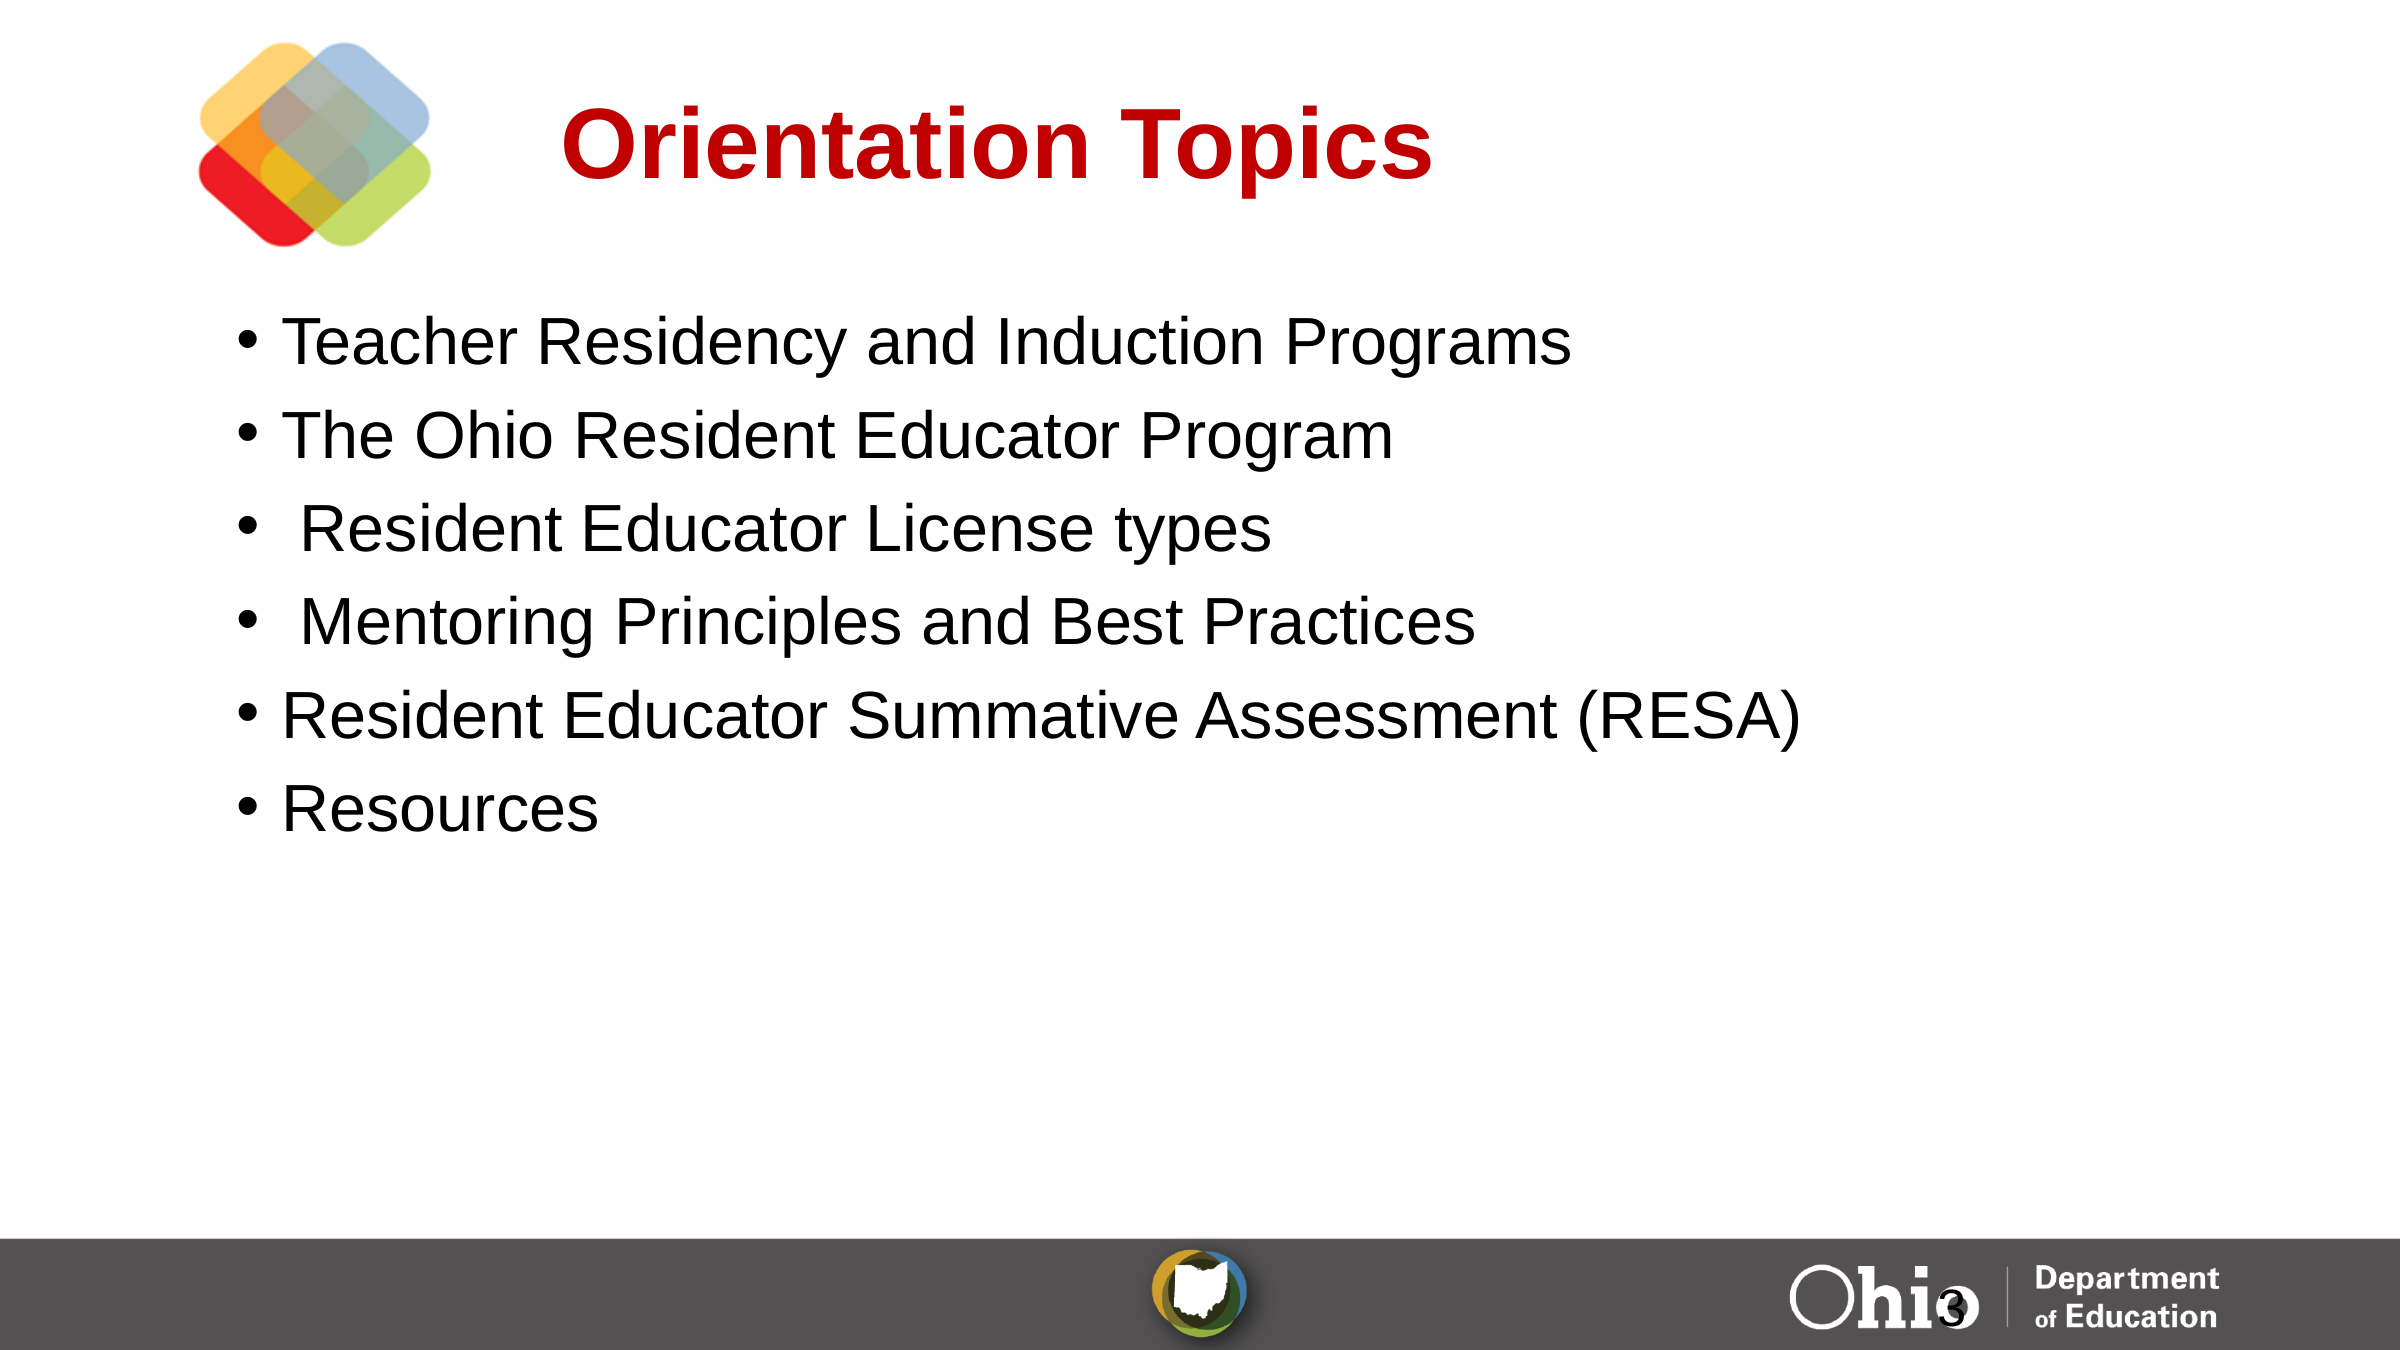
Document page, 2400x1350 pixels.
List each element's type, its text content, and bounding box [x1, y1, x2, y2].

title Orientation Topics [451, 70, 1719, 224]
list Teacher Residency and Induction Programs The Ohio Resident Educator Program Resident Educator License types Mentoring Principles and Best Practices Resident Educator Summative Assessment (RESA) Resources [236, 224, 2400, 1193]
picture [0, 0, 2400, 1350]
text_box 3 [1871, 1266, 2033, 1345]
